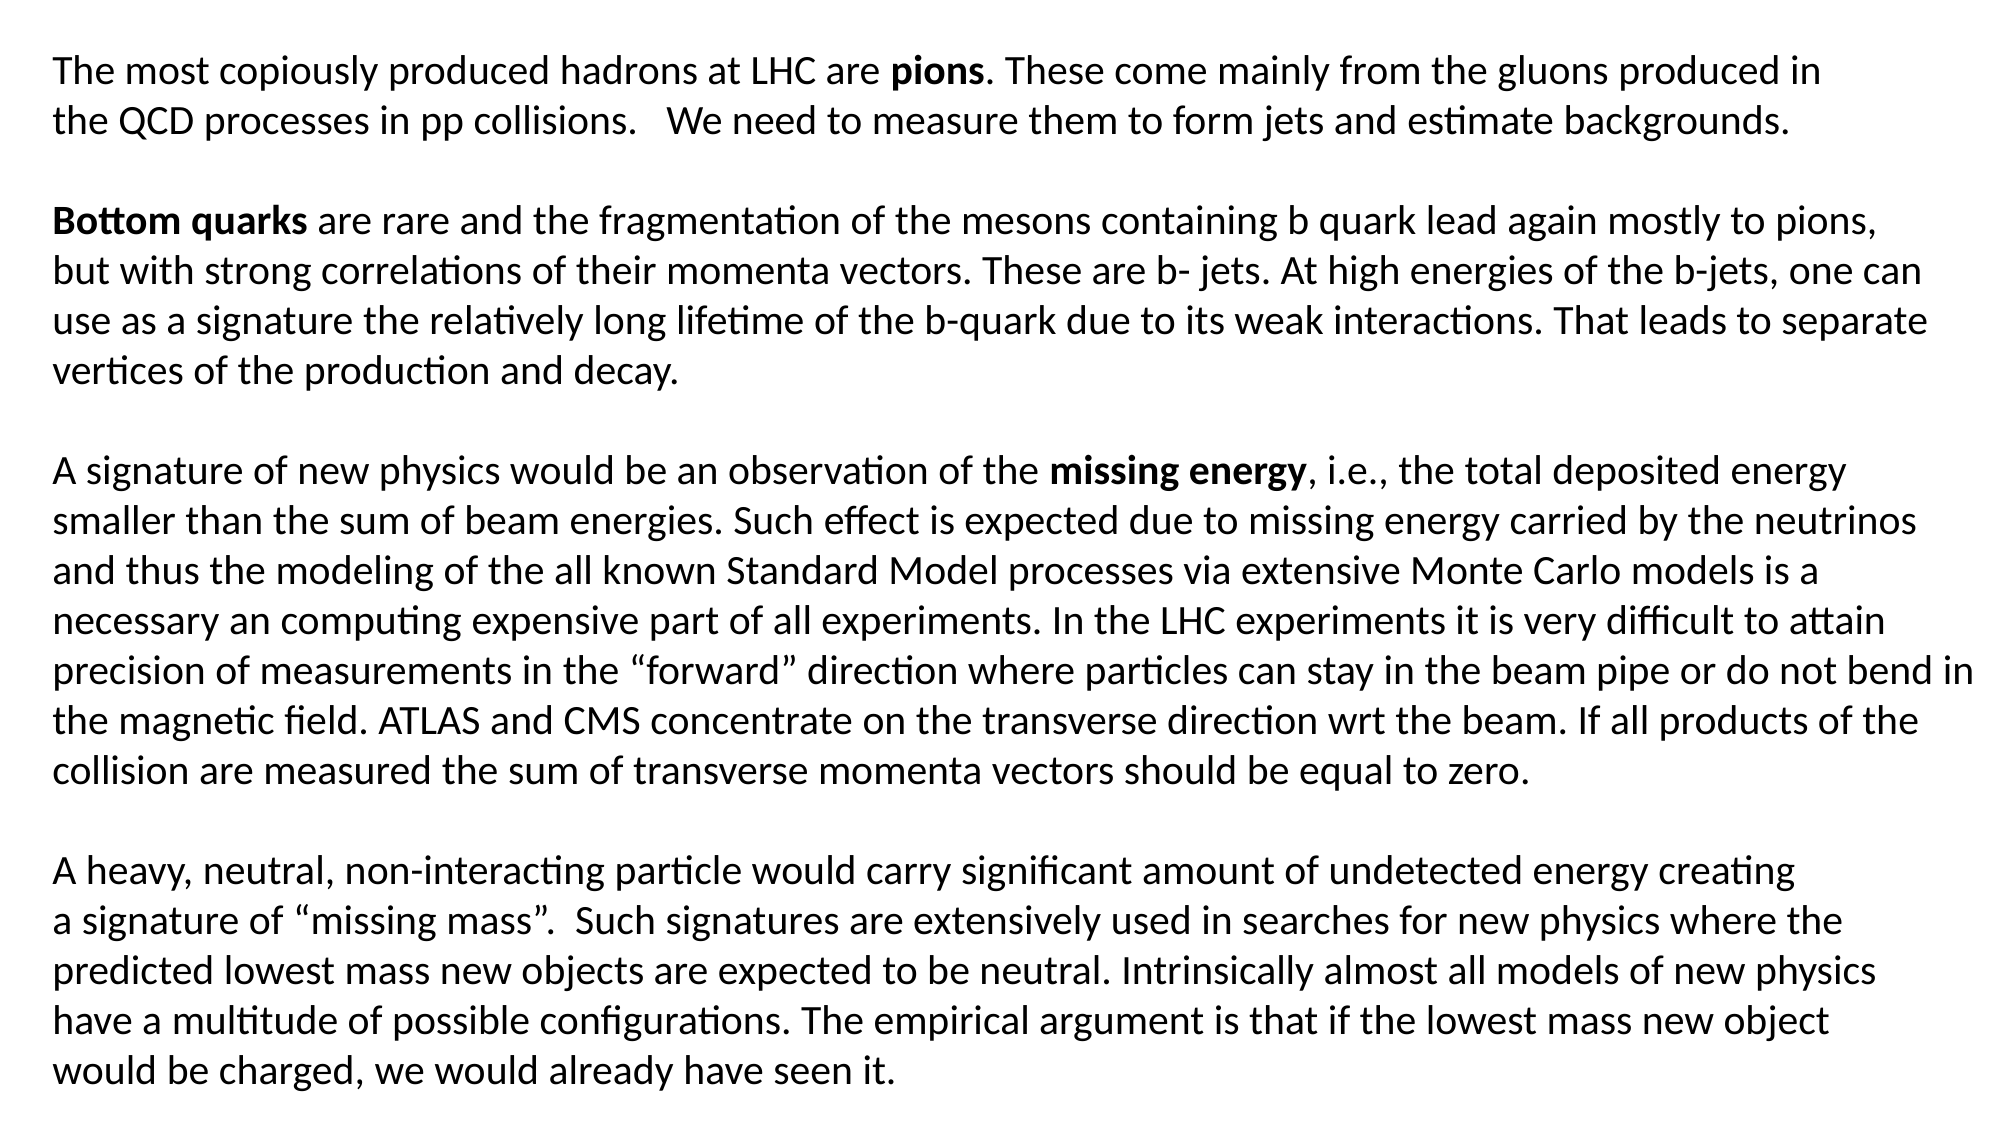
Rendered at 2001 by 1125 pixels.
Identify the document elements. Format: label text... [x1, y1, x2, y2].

text_box The most copiously produced hadrons at LHC are pions. These come mainly from the gluons produced in the QCD processes in pp collisions. We need to measure them to form jets and estimate backgrounds. Bottom quarks are rare and the fragmentation of the mesons containing b quark lead again mostly to pions, but with strong correlations of their momenta vectors. These are b- jets. At high energies of the b-jets, one can use as a signature the relatively long lifetime of the b-quark due to its weak interactions. That leads to separate vertices of the production and decay. A signature of new physics would be an observation of the missing energy, i.e., the total deposited energy smaller than the sum of beam energies. Such effect is expected due to missing energy carried by the neutrinos and thus the modeling of the all known Standard Model processes via extensive Monte Carlo models is a necessary an computing expensive part of all experiments. In the LHC experiments it is very difficult to attain precision of measurements in the “forward” direction where particles can stay in the beam pipe or do not bend in the magnetic field. ATLAS and CMS concentrate on the transverse direction wrt the beam. If all products of the collision are measured the sum of transverse momenta vectors should be equal to zero. A heavy, neutral, non-interacting particle would carry significant amount of undetected energy creating a signature of “missing mass”. Such signatures are extensively used in searches for new physics where the predicted lowest mass new objects are expected to be neutral. Intrinsically almost all models of new physics have a multitude of possible configurations. The empirical argument is that if the lowest mass new object would be charged, we would already have seen it. [37, 35, 2000, 1125]
